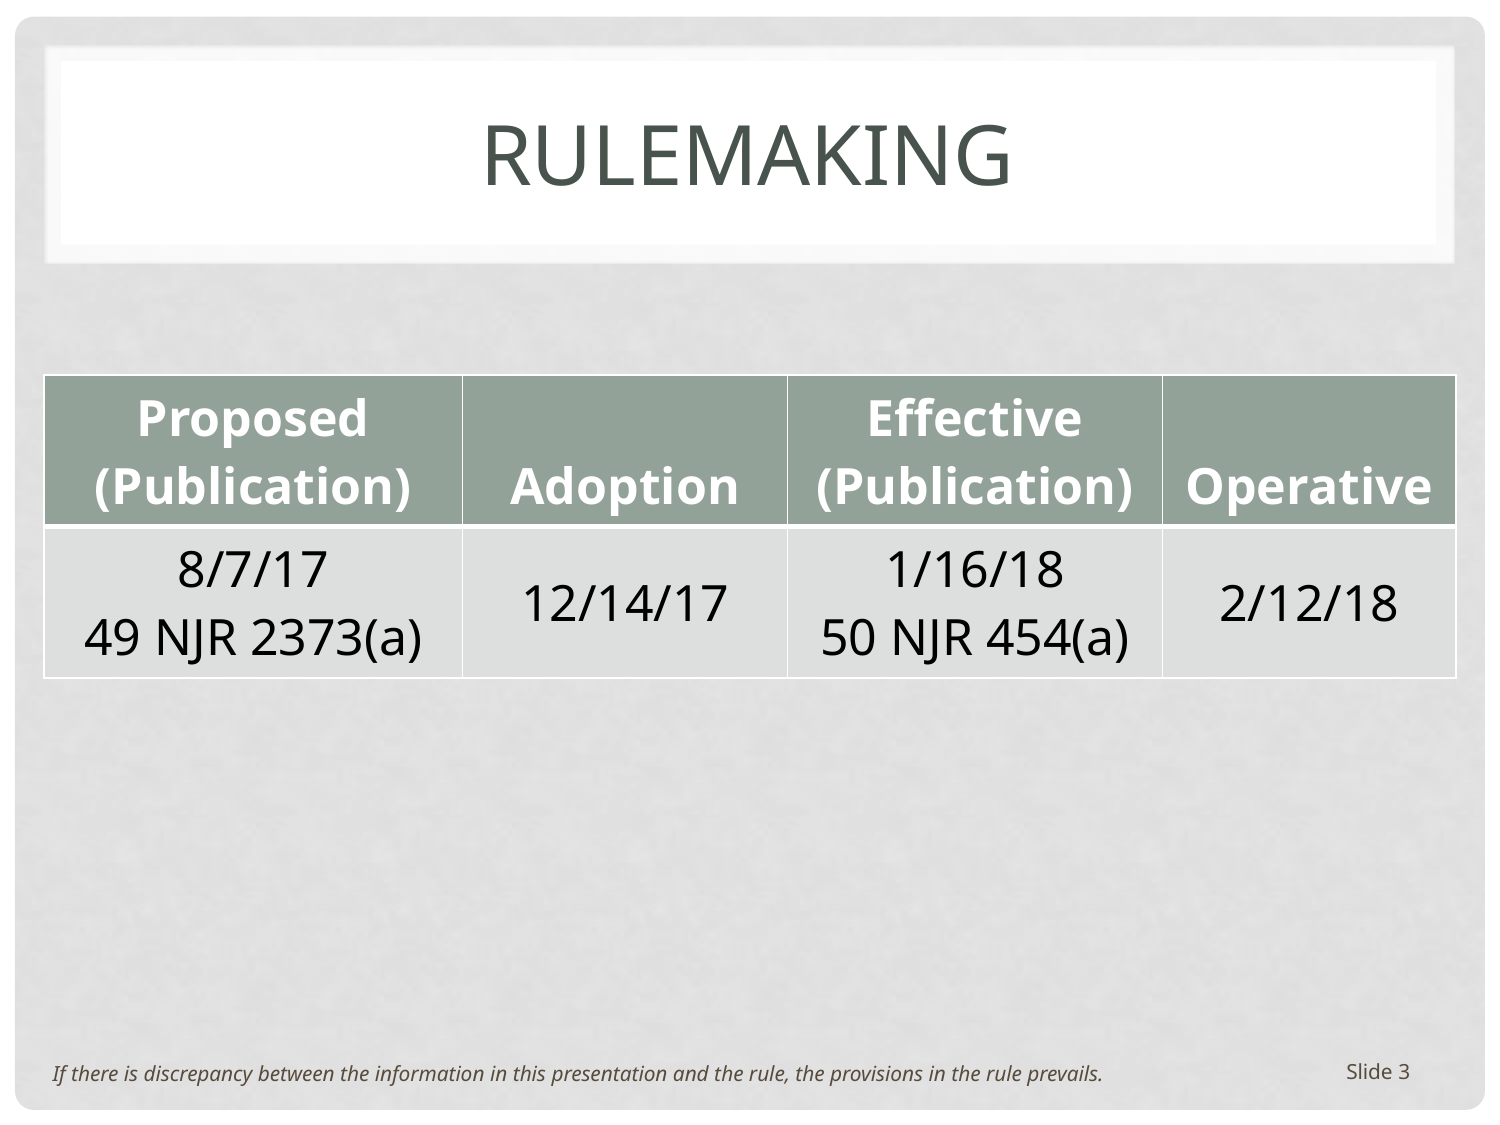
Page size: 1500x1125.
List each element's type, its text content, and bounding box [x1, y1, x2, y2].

table_cell 1/16/18 50 NJR 454(a) [788, 529, 1162, 677]
table_cell 2/12/18 [1163, 529, 1455, 677]
table_header Effective (Publication) [788, 376, 1162, 524]
title rulemaking [69, 66, 1425, 238]
table_cell 8/7/17 49 NJR 2373(a) [45, 529, 462, 677]
table_header Proposed (Publication) [45, 376, 462, 524]
footer If there is discrepancy between the information in this presentation and the rule, the provisions in the rule prevails. [37, 1042, 1225, 1103]
table_cell 12/14/17 [463, 529, 787, 677]
table_header Adoption [463, 376, 787, 524]
table_header Operative [1163, 376, 1455, 524]
slide_number Slide 3 [1225, 1042, 1425, 1103]
